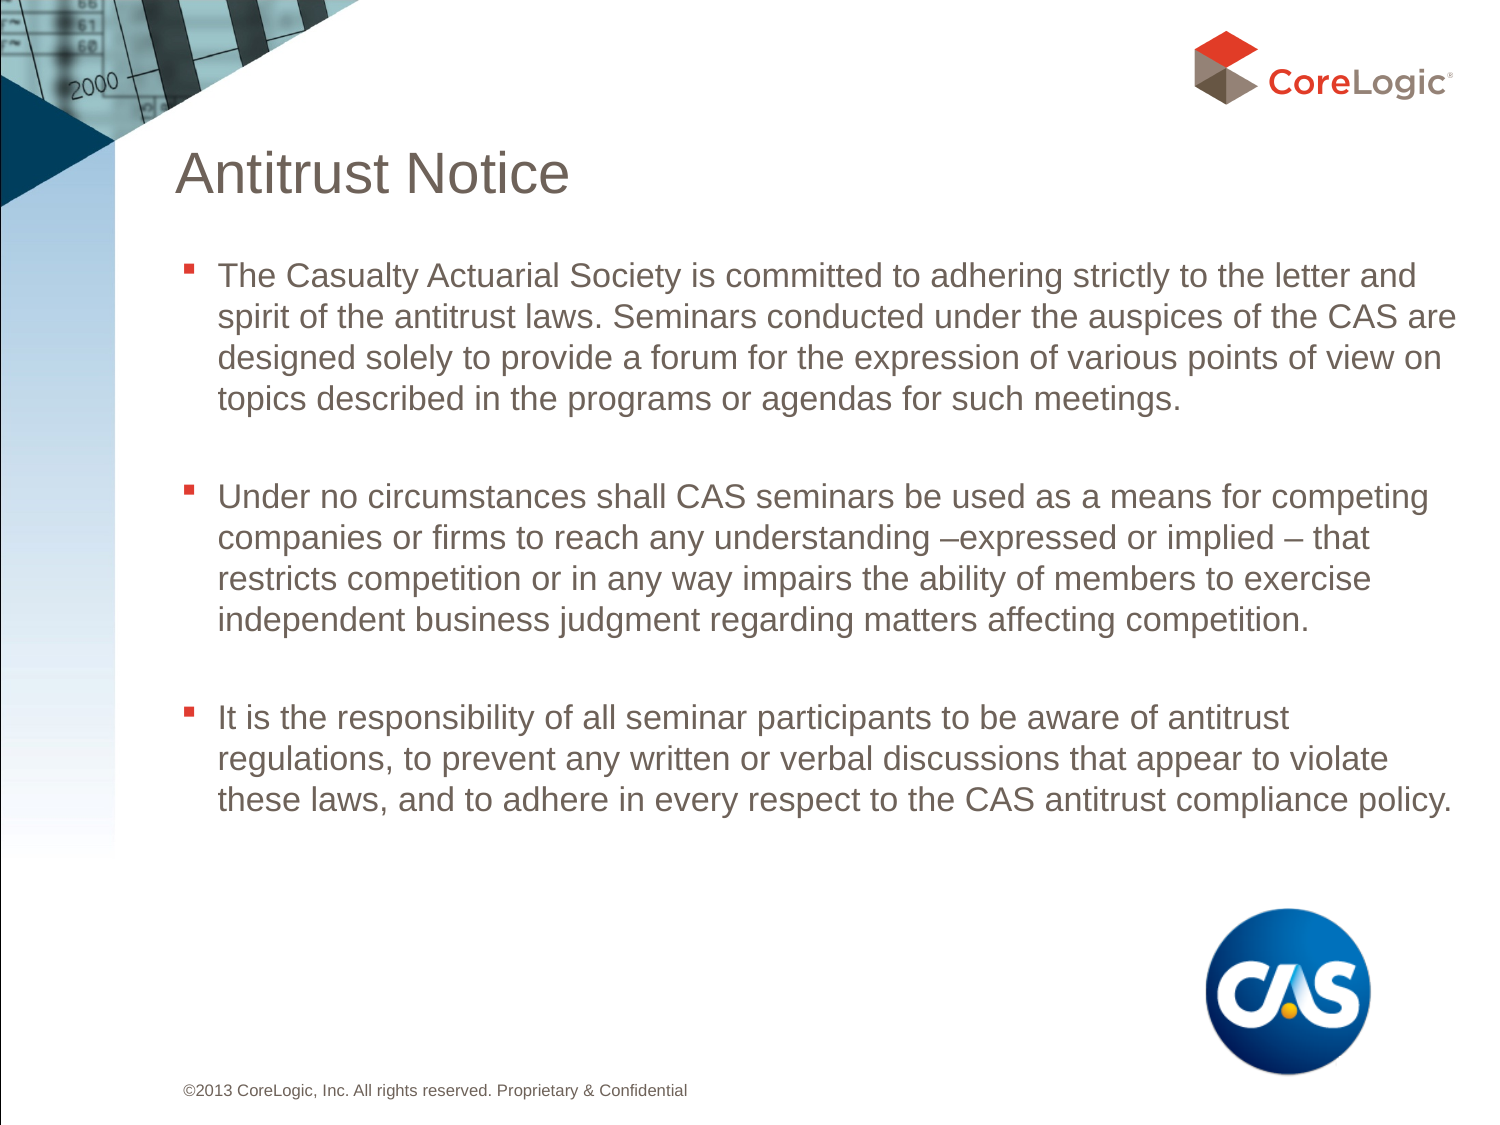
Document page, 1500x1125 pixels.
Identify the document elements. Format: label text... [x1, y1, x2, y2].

picture [0, 0, 1500, 1125]
list The Casualty Actuarial Society is committed to adhering strictly to the letter and spirit of the antitrust laws. Seminars conducted under the auspices of the CAS are designed solely to provide a forum for the expression of various points of view on topics described in the programs or agendas for such meetings. Under no circumstances shall CAS seminars be used as a means for competing companies or firms to reach any understanding –expressed or implied – that restricts competition or in any way impairs the ability of members to exercise independent business judgment regarding matters affecting competition. It is the responsibility of all seminar participants to be aware of antitrust regulations, to prevent any written or verbal discussions that appear to violate these laws, and to adhere in every respect to the CAS antitrust compliance policy. [173, 245, 1481, 890]
title Antitrust Notice [168, 127, 1477, 213]
